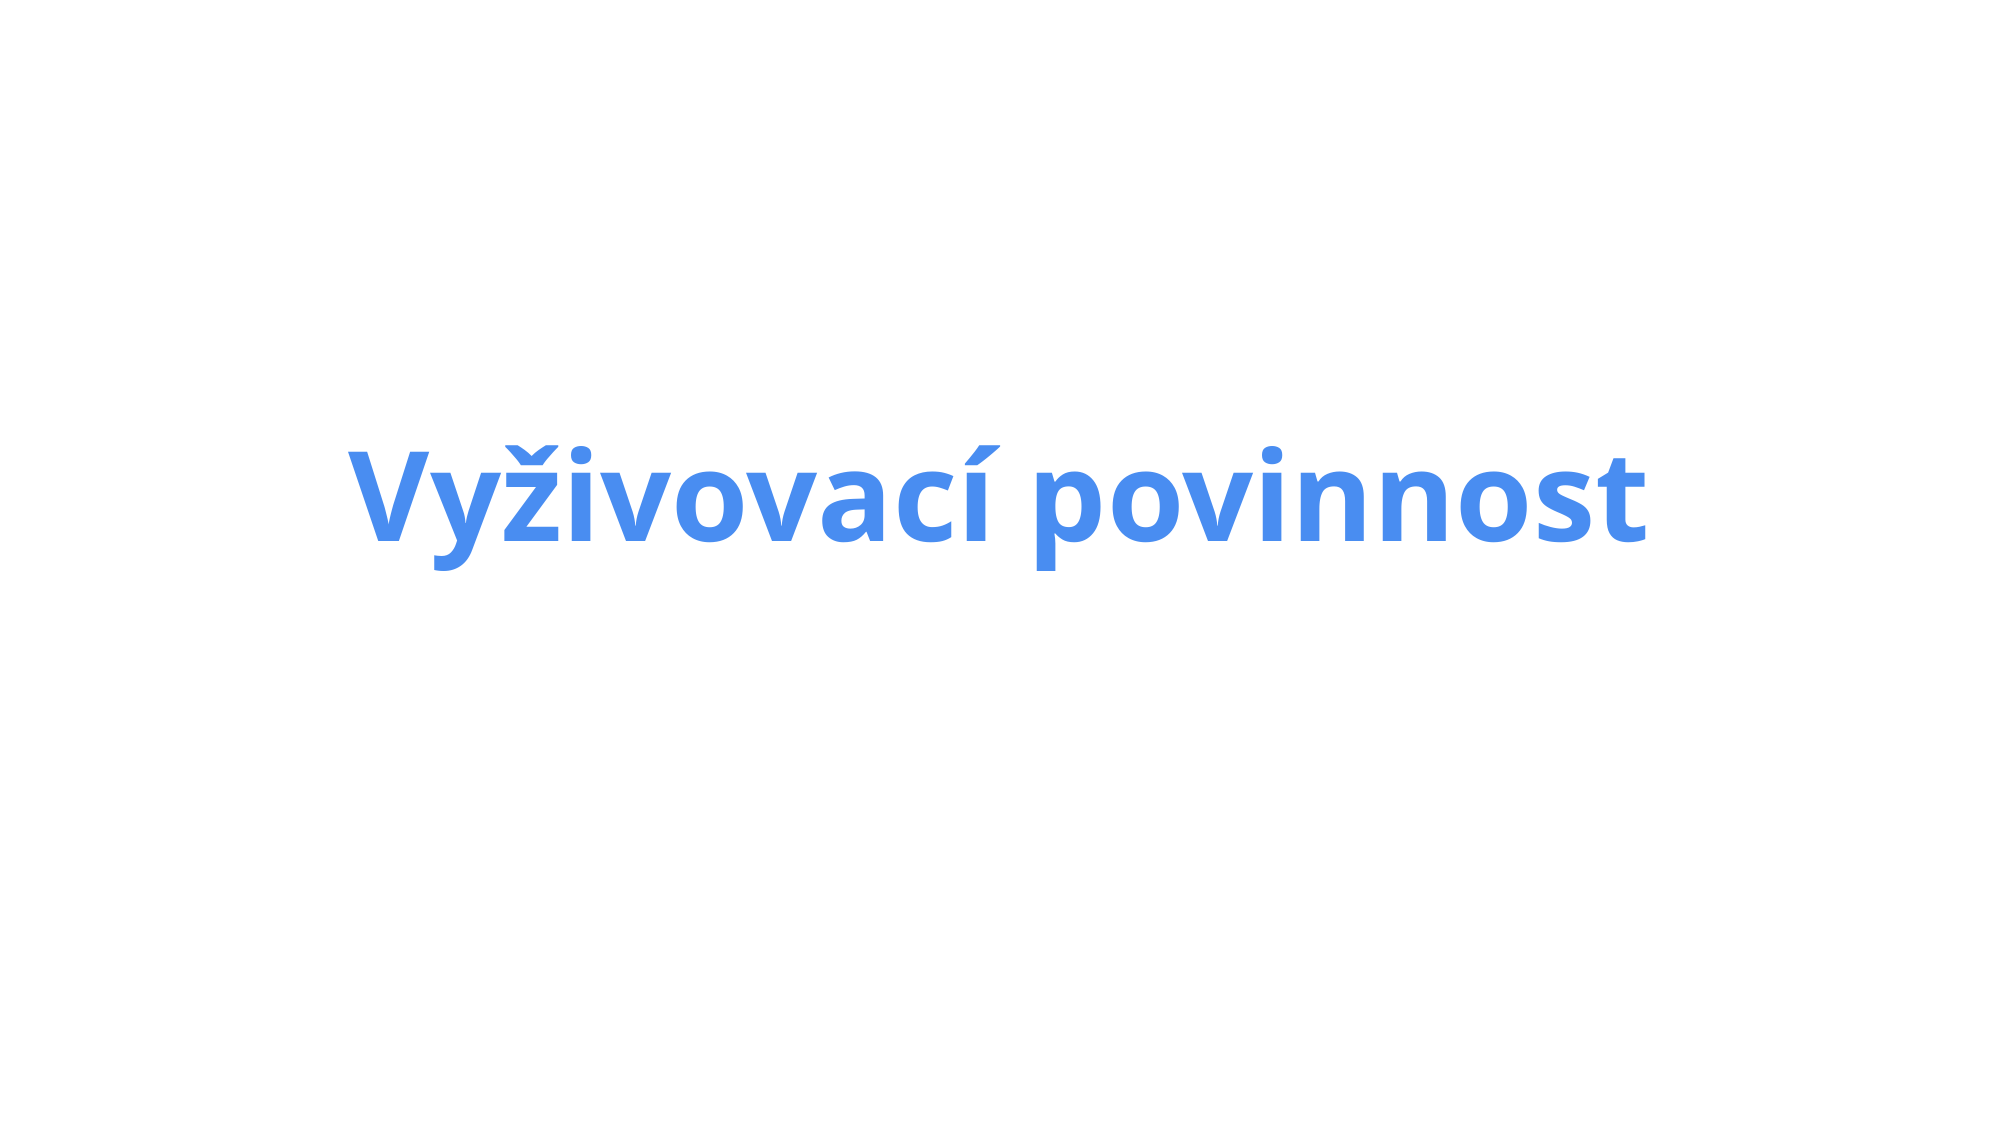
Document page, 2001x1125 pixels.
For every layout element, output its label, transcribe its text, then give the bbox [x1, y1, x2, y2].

title Vyživovací povinnost [249, 184, 1750, 576]
